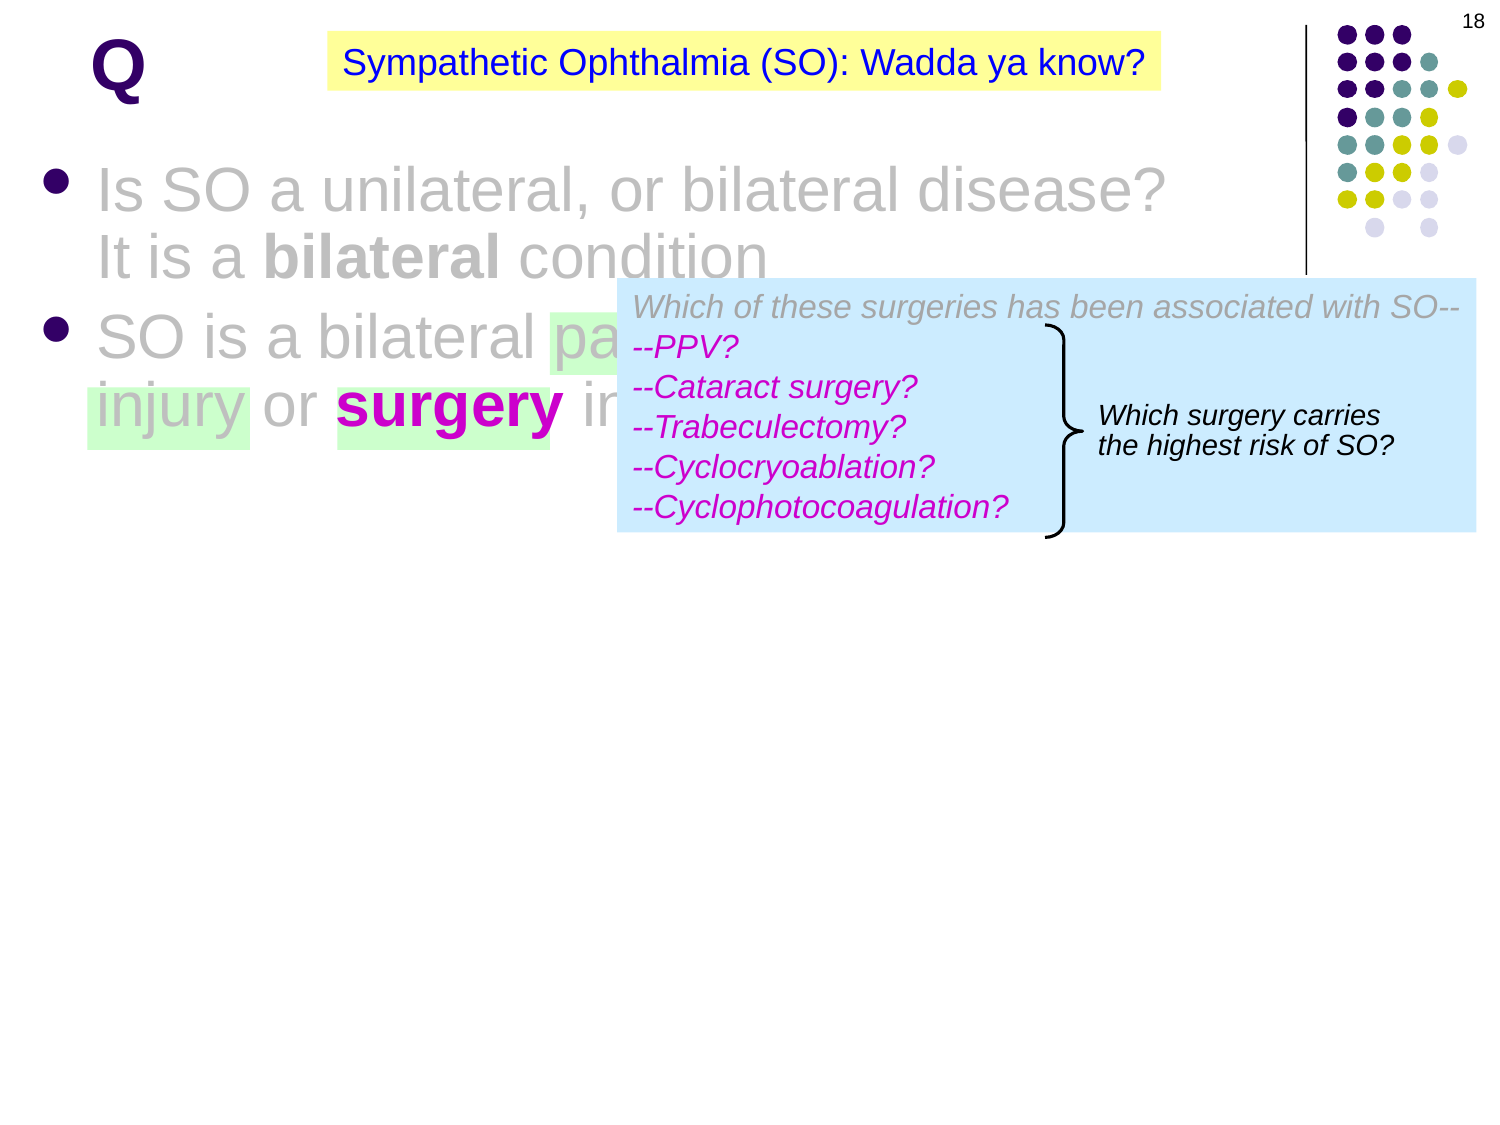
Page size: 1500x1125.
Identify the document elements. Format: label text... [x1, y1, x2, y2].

text_box Which of these surgeries has been associated with SO-- --PPV? --Cataract surgery? --Trabeculectomy? --Cyclocryoablation? --Cyclophotocoagulation? [617, 278, 1477, 533]
list Is SO a unilateral, or bilateral disease? It is a bilateral condition SO is a bilateral panuveitis following ocular injury or surgery in one eye [24, 149, 1463, 1006]
title Q [75, 20, 1313, 113]
text_box Which surgery carries the highest risk of SO? [1083, 394, 1415, 499]
slide_number 18 [1149, 0, 1500, 75]
text_box [1045, 324, 1083, 538]
